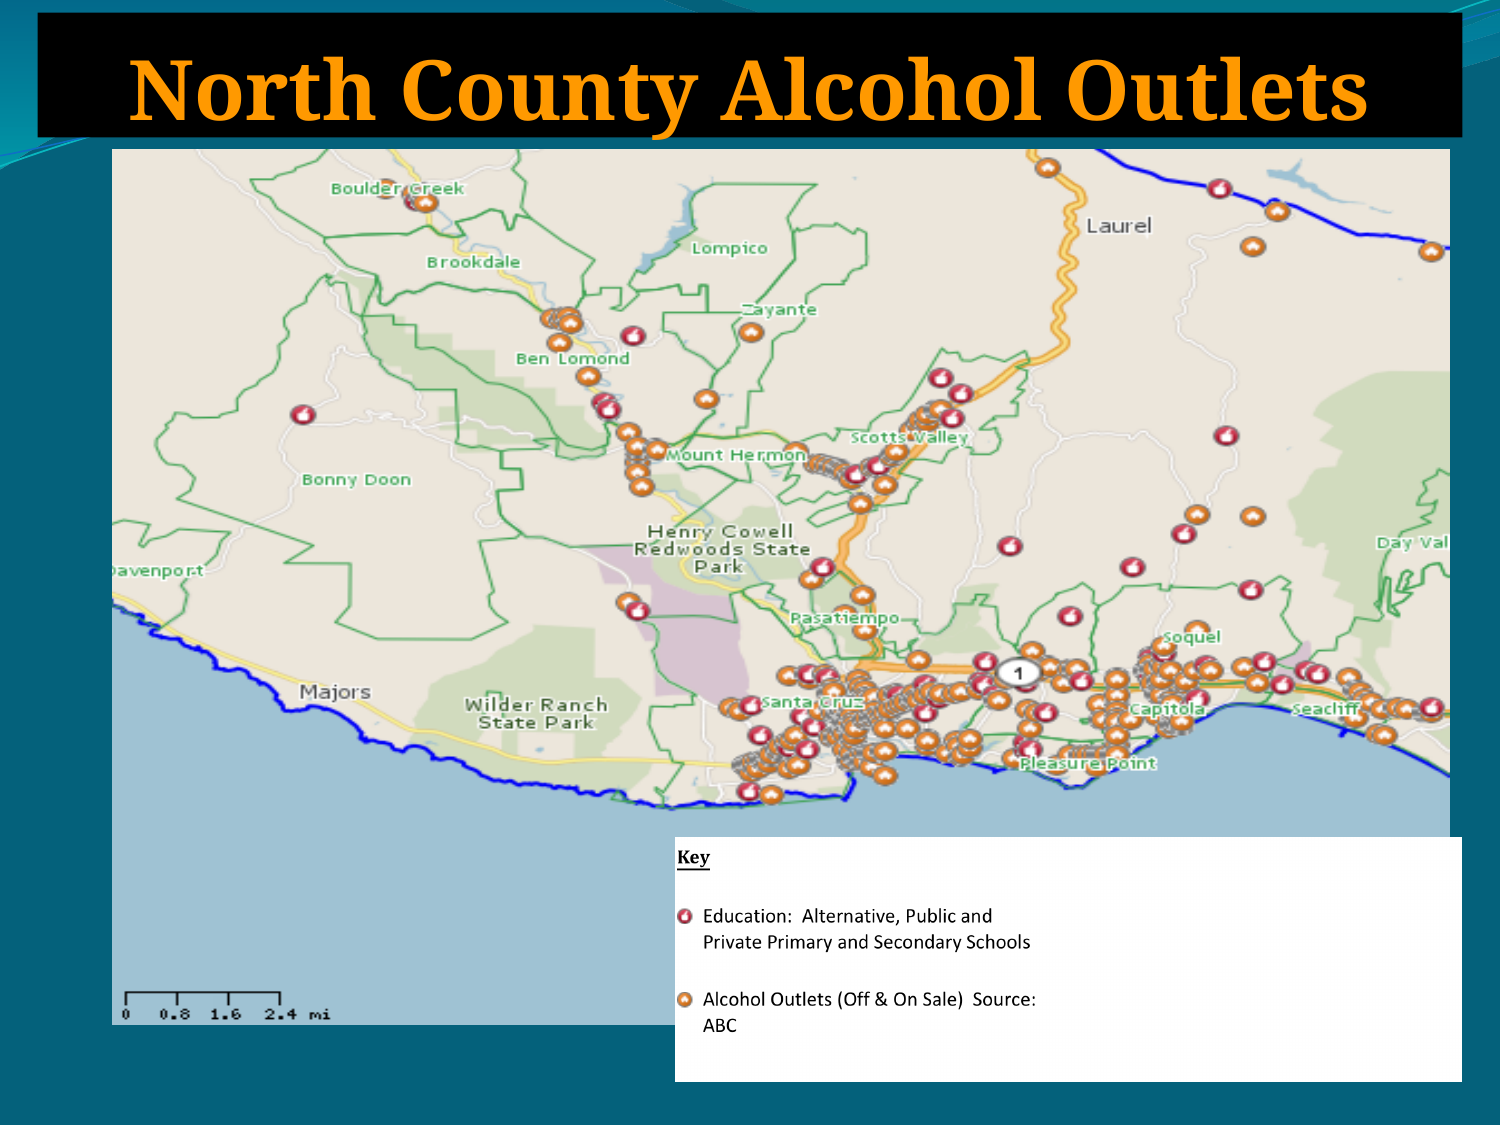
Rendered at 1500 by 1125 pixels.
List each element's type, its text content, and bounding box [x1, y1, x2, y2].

picture [113, 150, 1449, 1024]
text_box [674, 837, 1462, 1082]
title North County Alcohol Outlets [37, 12, 1463, 138]
